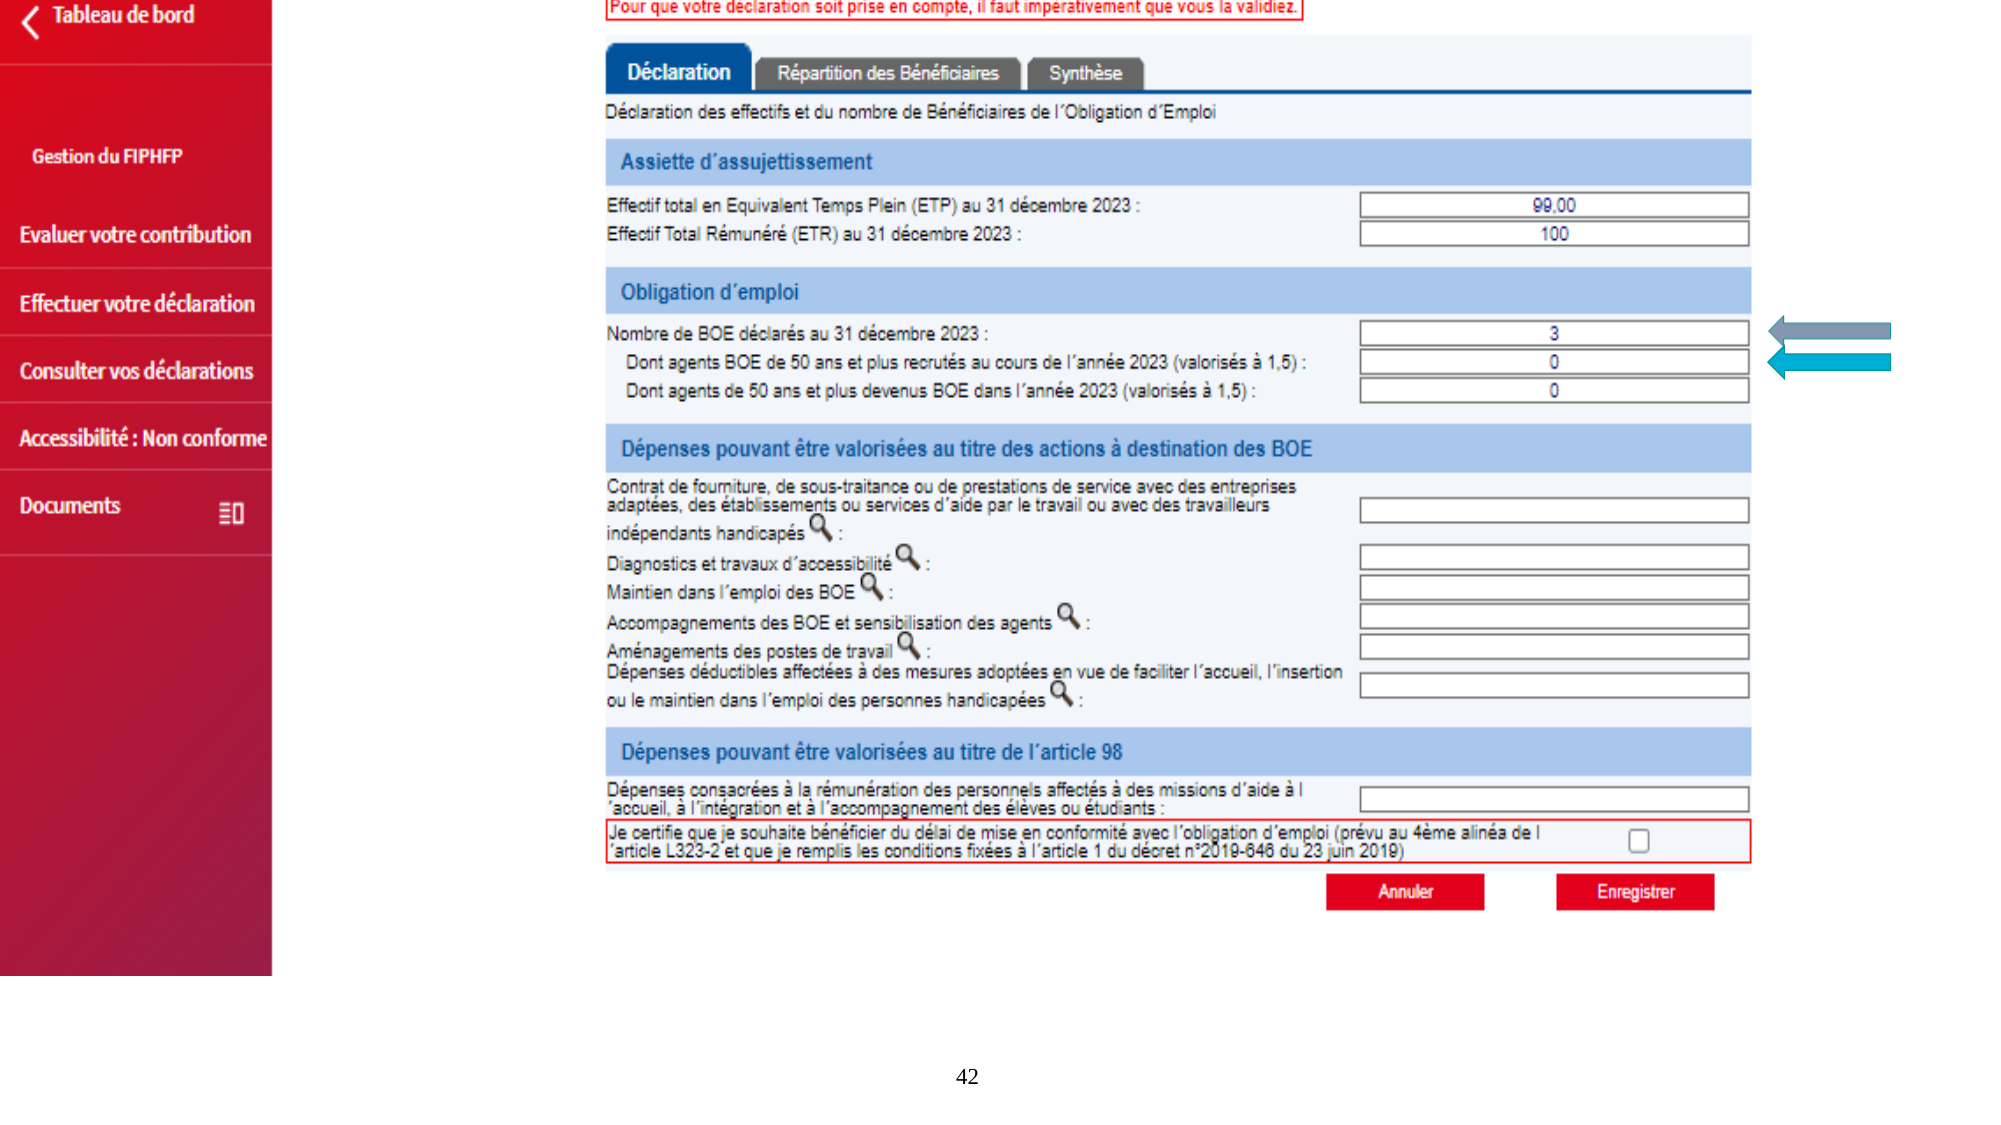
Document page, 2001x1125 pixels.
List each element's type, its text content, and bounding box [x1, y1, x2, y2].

picture [0, 0, 1891, 976]
text_box 42 [941, 1054, 994, 1097]
text_box [1780, 348, 1892, 381]
